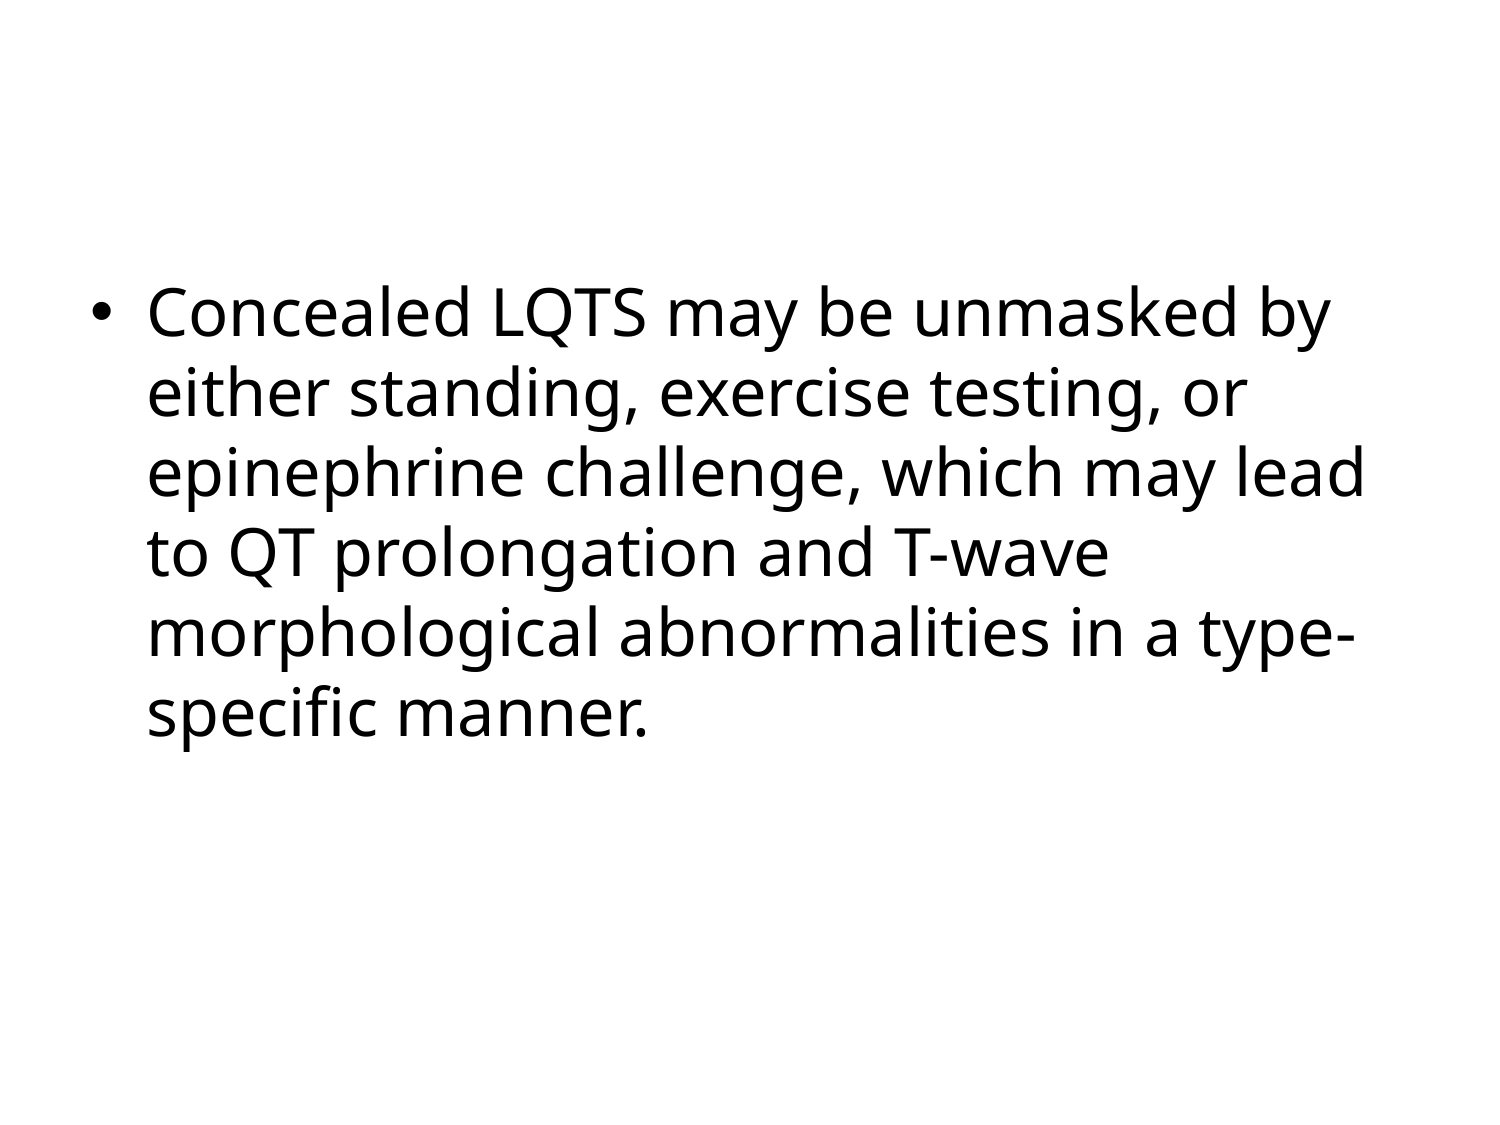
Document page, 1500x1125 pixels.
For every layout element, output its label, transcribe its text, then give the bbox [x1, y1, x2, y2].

list Concealed LQTS may be unmasked by either standing, exercise testing, or epinephrine challenge, which may lead to QT prolongation and T-wave morphological abnormalities in a type-specific manner. [75, 262, 1425, 1005]
